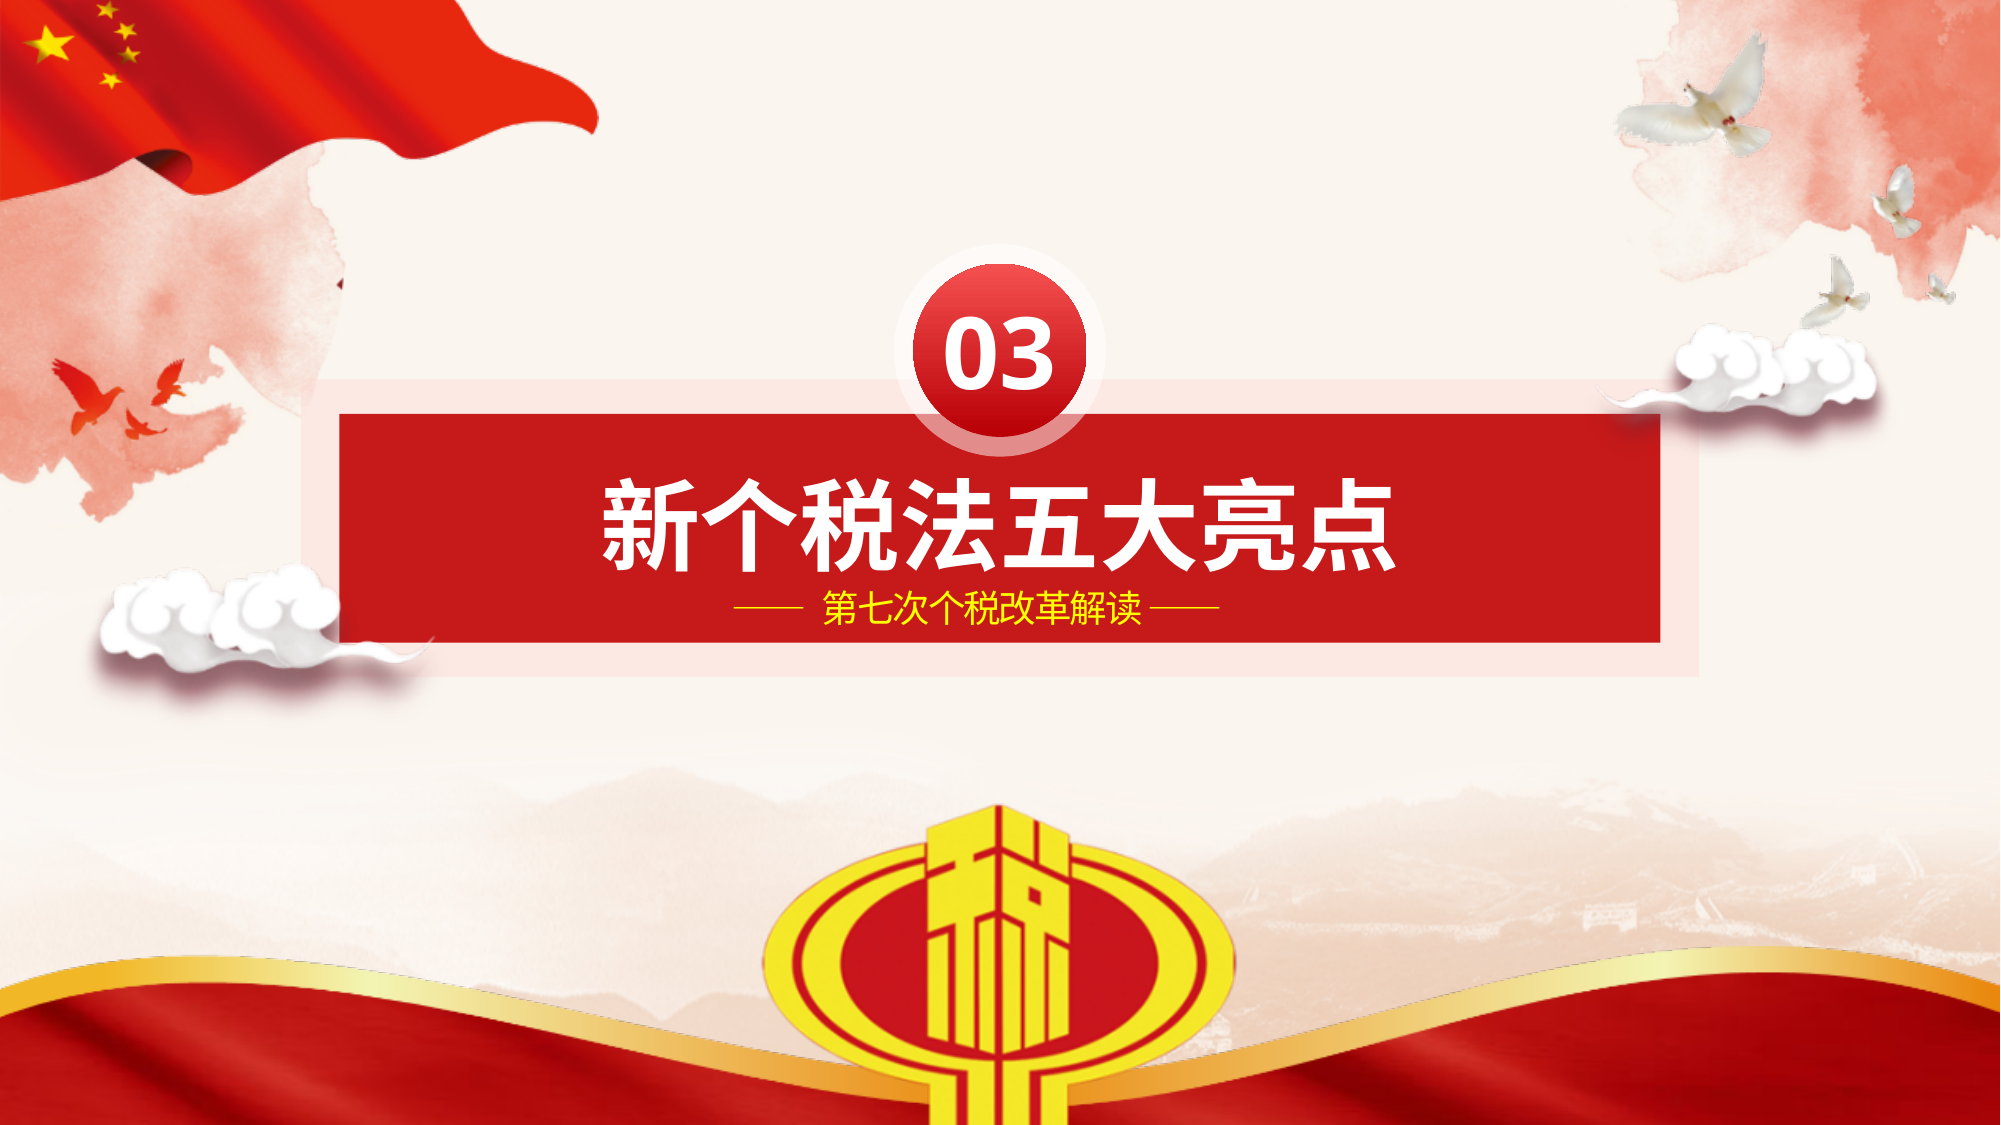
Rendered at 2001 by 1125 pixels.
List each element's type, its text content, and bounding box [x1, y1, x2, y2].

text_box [862, 244, 1138, 457]
picture [0, 0, 2001, 1125]
text_box 新个税法五大亮点 [321, 456, 1679, 592]
